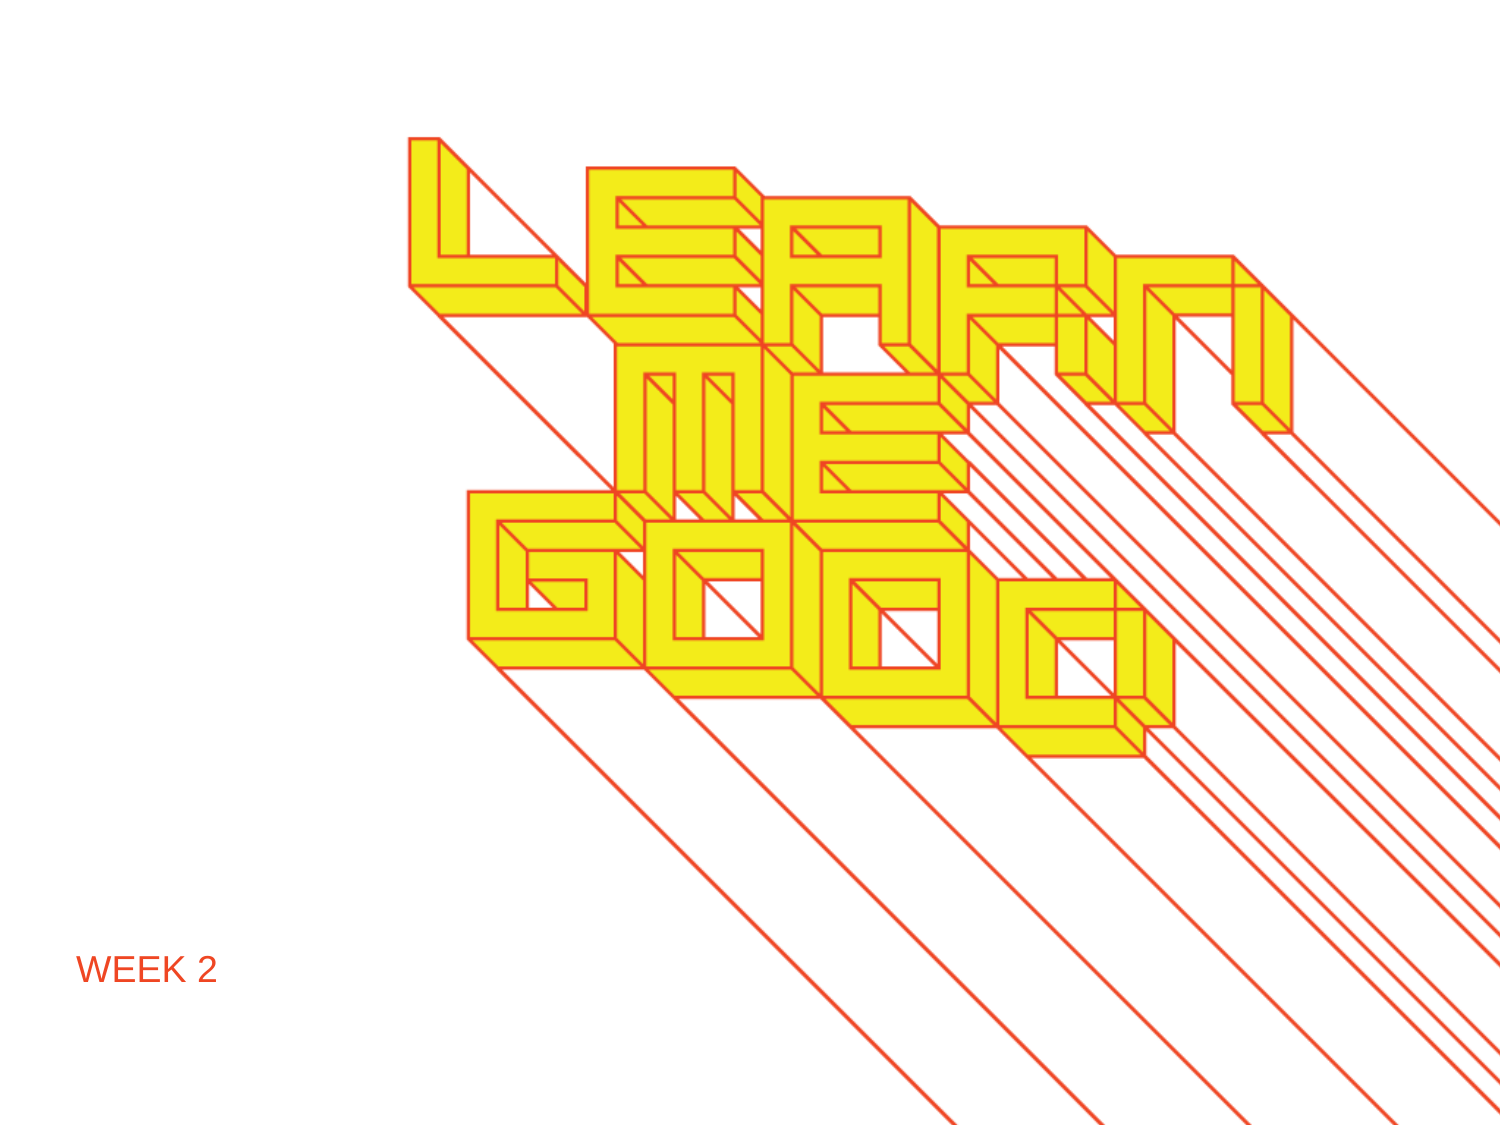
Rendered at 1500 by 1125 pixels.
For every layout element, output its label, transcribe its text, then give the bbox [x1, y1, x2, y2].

picture [394, 1, 1500, 1125]
text_box WEEK 2 [61, 937, 389, 998]
